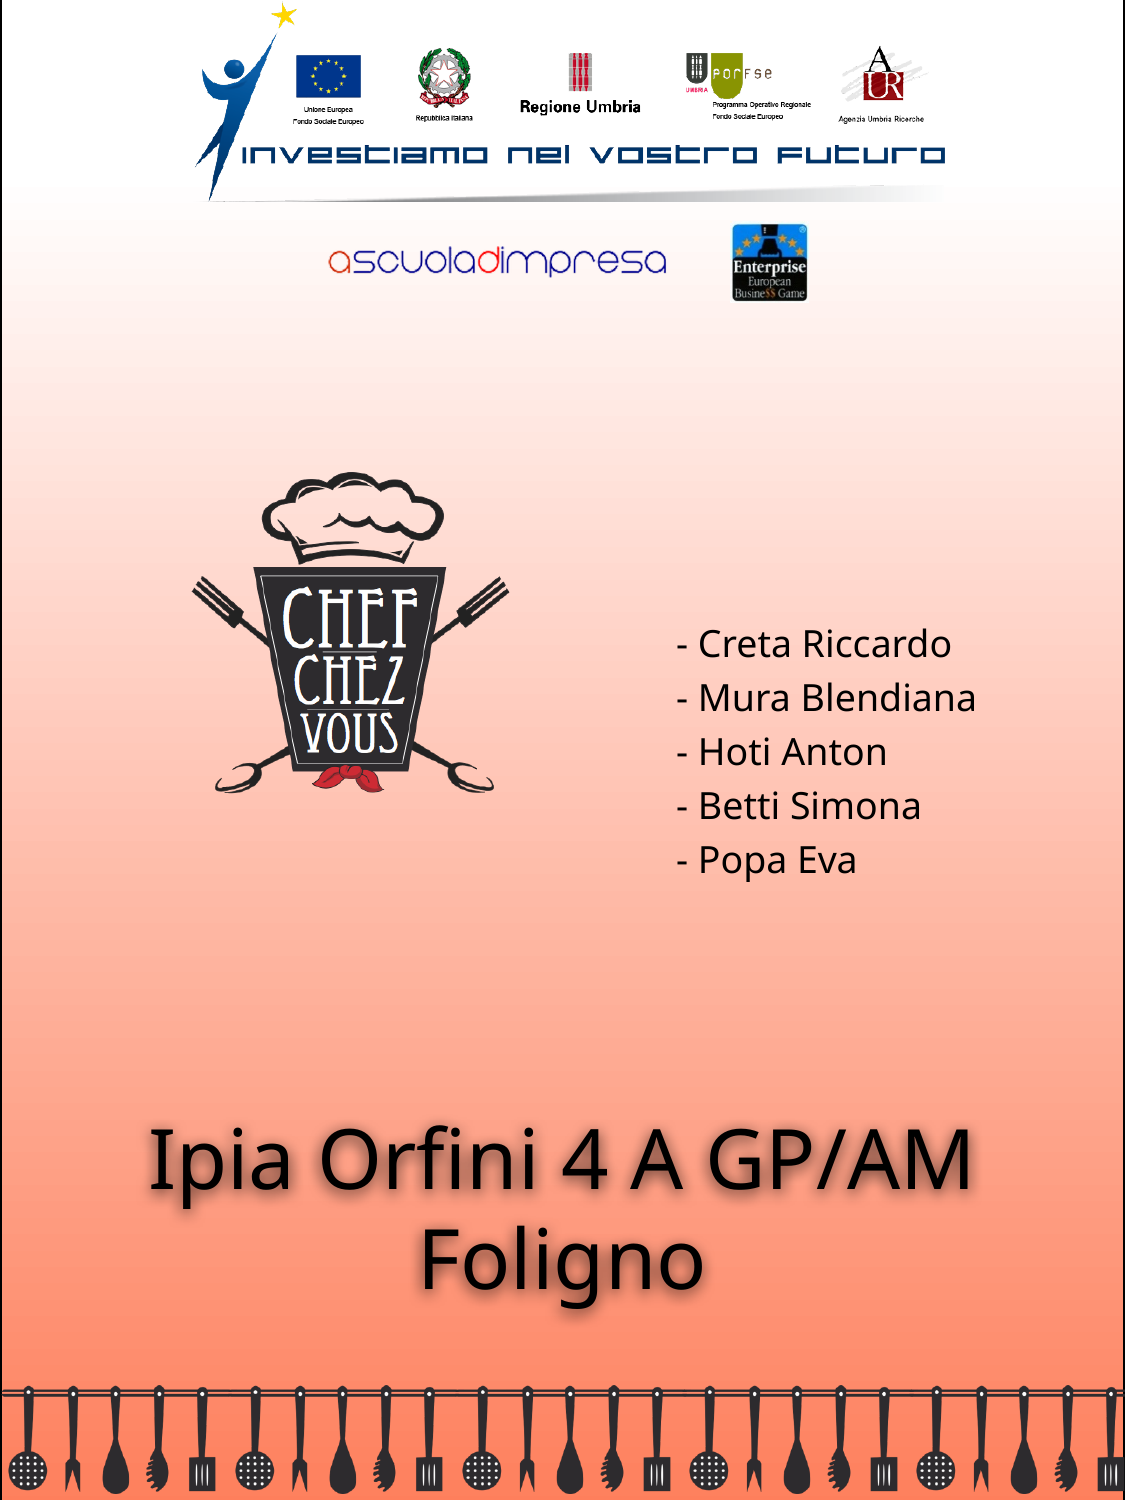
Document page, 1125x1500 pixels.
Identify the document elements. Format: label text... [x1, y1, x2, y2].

picture [89, 357, 611, 980]
picture [730, 220, 810, 303]
picture [310, 242, 686, 281]
text_box Ipia Orfini 4 A GP/AM Foligno [56, 1106, 1068, 1305]
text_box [0, 1385, 1125, 1494]
picture [191, 0, 951, 203]
text_box [0, 0, 1125, 1385]
text_box - Creta Riccardo - Mura Blendiana - Hoti Anton - Betti Simona - Popa Eva [668, 603, 1125, 873]
